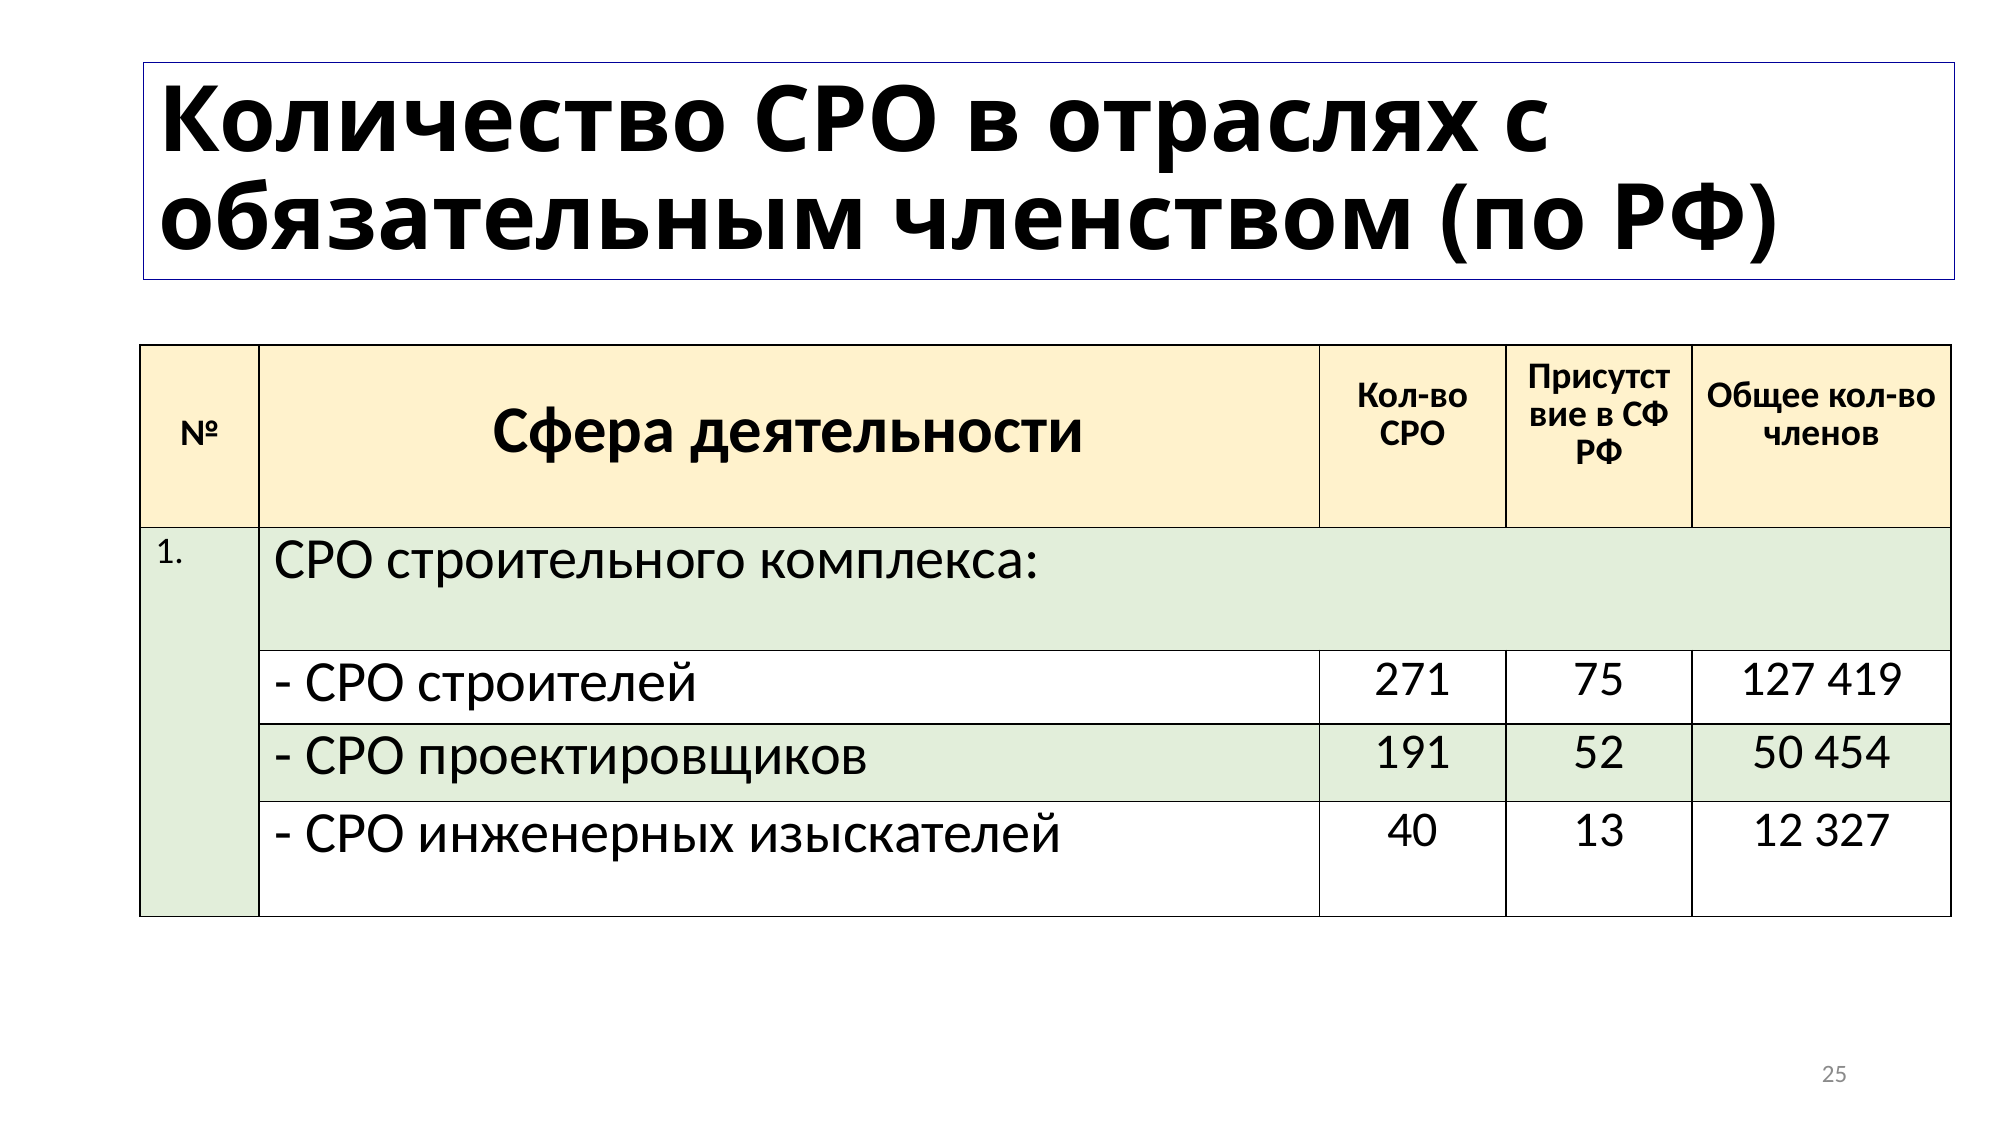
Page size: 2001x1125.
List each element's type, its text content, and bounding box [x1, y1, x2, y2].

table_cell - СРО строителей [260, 651, 1319, 723]
table_cell СРО строительного комплекса: [260, 528, 1950, 650]
table_header № [141, 346, 258, 527]
table_header Присутствие в СФ РФ [1507, 346, 1691, 527]
table_header Общее кол-во членов [1693, 346, 1950, 527]
table_cell 191 [1320, 725, 1505, 801]
title Количество СРО в отраслях с обязательным членством (по РФ) [143, 62, 1955, 280]
table_cell 1. [141, 528, 258, 916]
table_cell 13 [1507, 802, 1691, 916]
table_cell - СРО инженерных изыскателей [260, 802, 1319, 916]
table_cell 75 [1507, 651, 1691, 723]
table_cell 12 327 [1693, 802, 1950, 916]
table_cell 40 [1320, 802, 1505, 916]
table_cell - СРО проектировщиков [260, 725, 1319, 801]
table_header Сфера деятельности [260, 346, 1319, 527]
table_cell 271 [1320, 651, 1505, 723]
slide_number 25 [1412, 1042, 1863, 1103]
table_cell 52 [1507, 725, 1691, 801]
table_header Кол-во СРО [1320, 346, 1505, 527]
table_cell 127 419 [1693, 651, 1950, 723]
table_cell 50 454 [1693, 725, 1950, 801]
